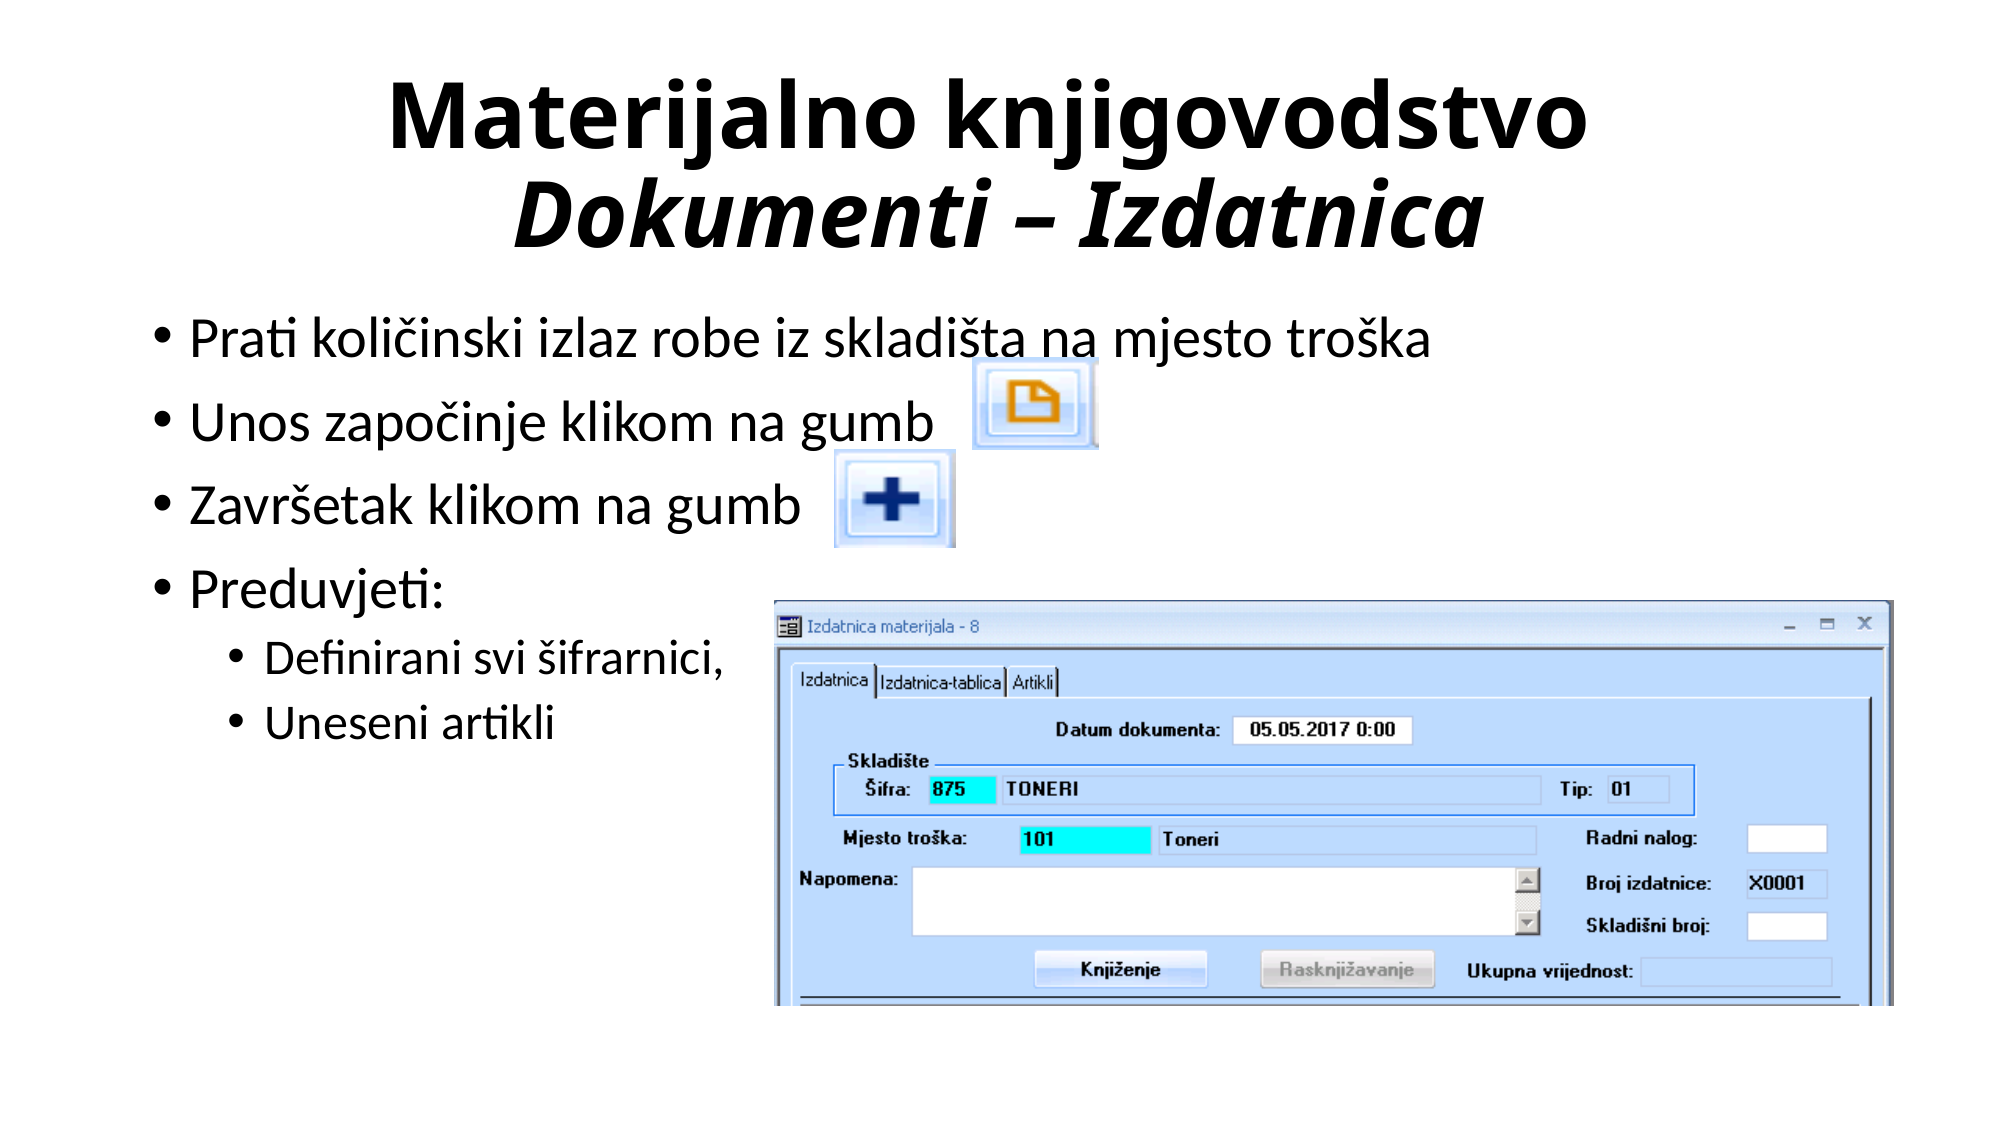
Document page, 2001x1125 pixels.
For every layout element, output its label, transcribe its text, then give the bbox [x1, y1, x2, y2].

list Prati količinski izlaz robe iz skladišta na mjesto troška Unos započinje klikom na gumb Završetak klikom na gumb Preduvjeti: Definirani svi šifrarnici, Uneseni artikli [137, 299, 1863, 1014]
picture [834, 449, 956, 548]
picture [774, 600, 1894, 1006]
picture [972, 357, 1099, 450]
title Materijalno knjigovodstvo Dokumenti – Izdatnica [137, 59, 1863, 278]
